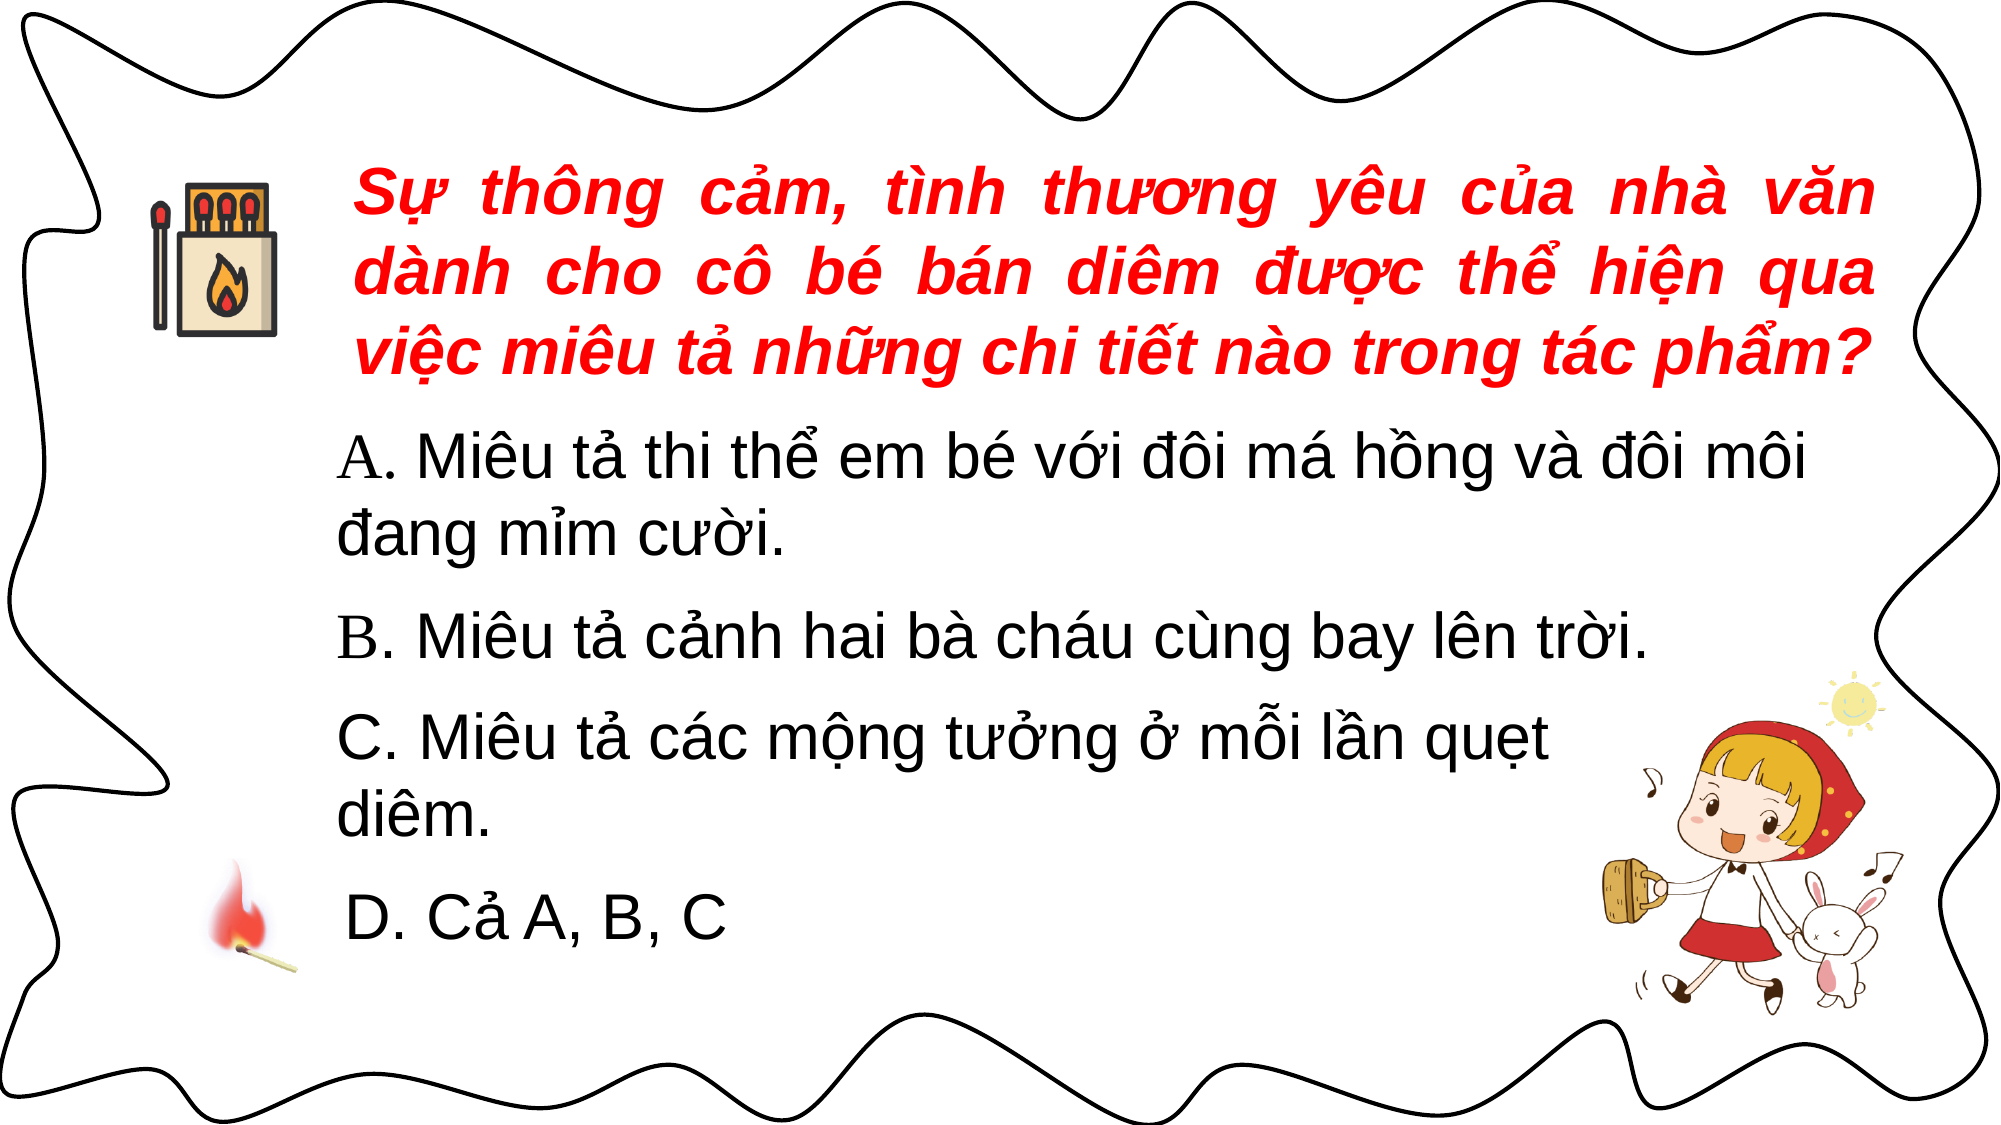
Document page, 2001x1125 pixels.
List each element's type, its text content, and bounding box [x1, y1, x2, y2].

picture [197, 858, 304, 979]
text_box D. Cả A, B, C [329, 867, 1463, 960]
text_box Sự thông cảm, tình thương yêu của nhà văn dành cho cô bé bán diêm được thể hiện qua việc miêu tả những chi tiết nào trong tác phẩm? [338, 140, 1894, 396]
text_box C. Miêu tả các mộng tưởng ở mỗi lần quẹt diêm. [321, 687, 1571, 858]
text_box A. Miêu tả thi thể em bé với đôi má hồng và đôi môi đang mỉm cười. [321, 406, 1911, 577]
picture [1576, 661, 1942, 1026]
text_box B. Miêu tả cảnh hai bà cháu cùng bay lên trời. [321, 586, 1968, 679]
text_box [0, 0, 2000, 1125]
picture [77, 71, 393, 387]
